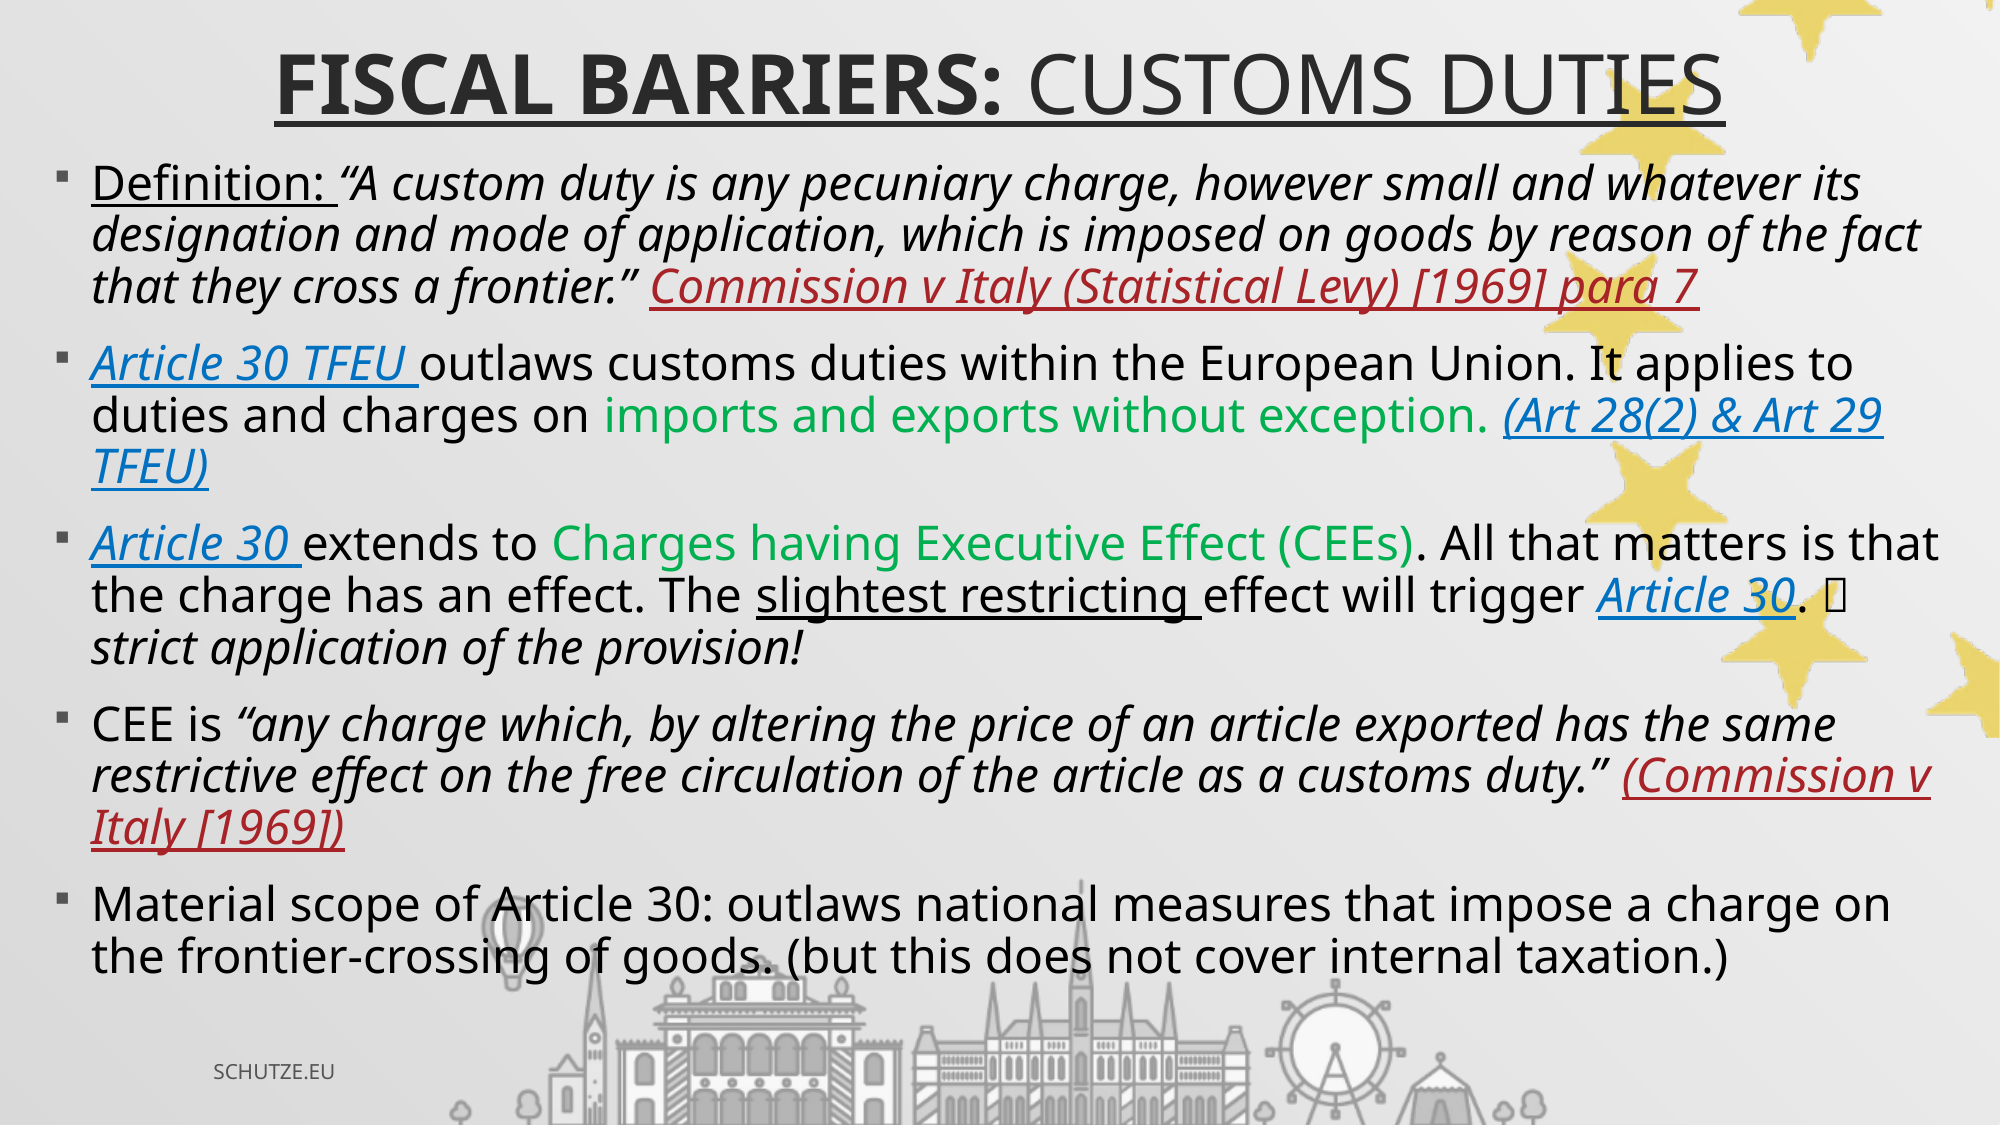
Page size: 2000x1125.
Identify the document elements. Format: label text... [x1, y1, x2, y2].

picture [326, 869, 1638, 1125]
list Definition: “A custom duty is any pecuniary charge, however small and whatever its designation and mode of application, which is imposed on goods by reason of the fact that they cross a frontier.” Commission v Italy (Statistical Levy) [1969] para 7 Article 30 TFEU outlaws customs duties within the European Union. It applies to duties and charges on imports and exports without exception. (Art 28(2) & Art 29 TFEU) Article 30 extends to Charges having Executive Effect (CEEs). All that matters is that the charge has an effect. The slightest restricting effect will trigger Article 30.  strict application of the provision! CEE is “any charge which, by altering the price of an article exported has the same restrictive effect on the free circulation of the article as a customs duty.” (Commission v Italy [1969]) Material scope of Article 30: outlaws national measures that impose a charge on the frontier-crossing of goods. (but this does not cover internal taxation.) [31, 151, 1969, 1035]
footer SCHUTZE.EU [198, 1057, 326, 1088]
text_box [500, 463, 1500, 659]
title FISCAL BARRIERS: customs duties [0, 29, 1535, 140]
picture [1535, 0, 2000, 738]
